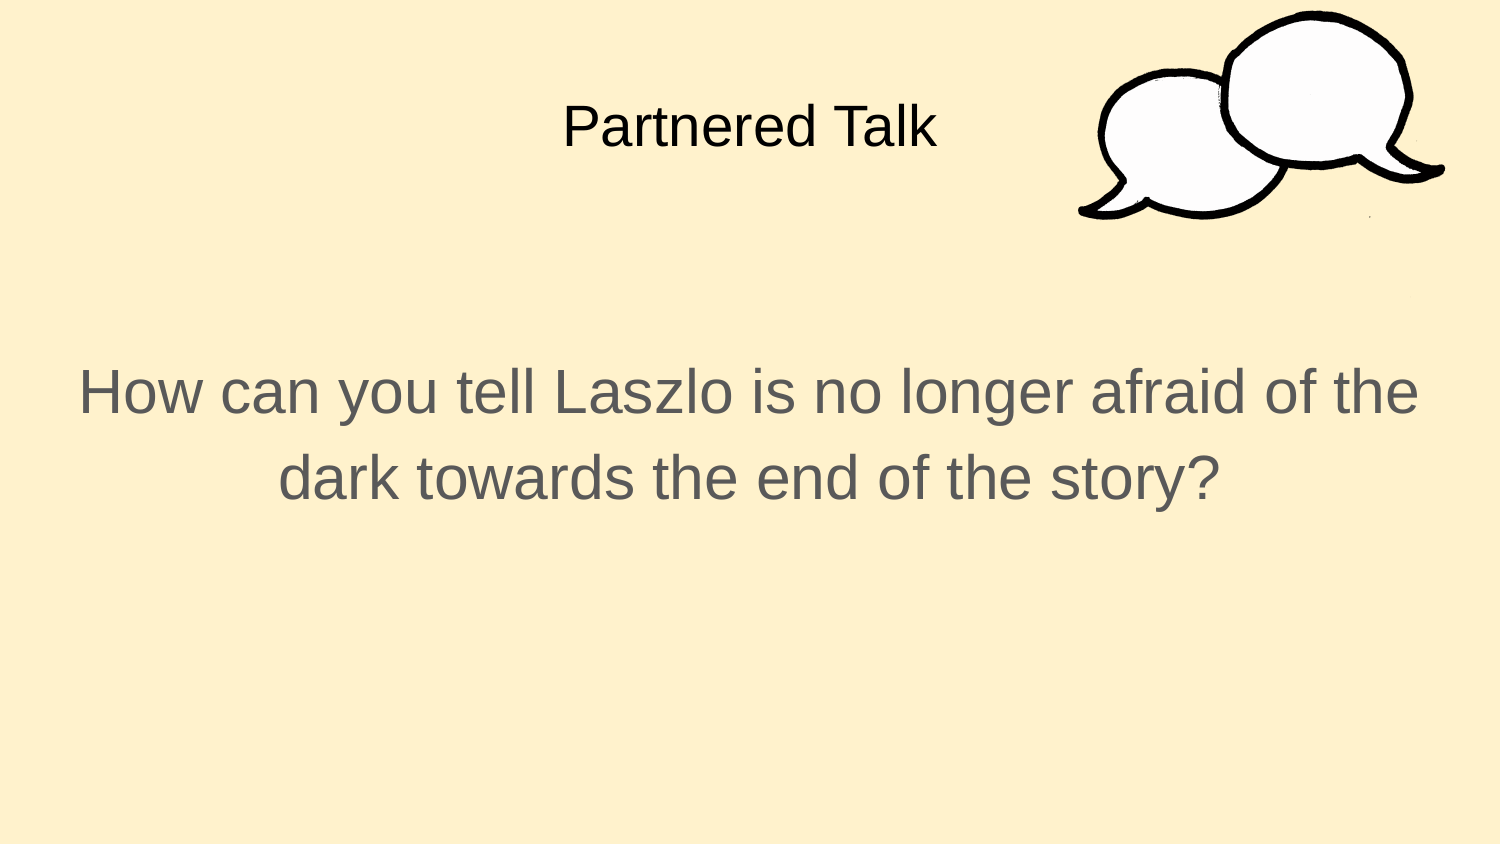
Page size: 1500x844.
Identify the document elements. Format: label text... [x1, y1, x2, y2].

picture [1060, 0, 1471, 325]
title Partnered Talk [51, 72, 1055, 167]
list How can you tell Laszlo is no longer afraid of the dark towards the end of the story? [51, 324, 1449, 750]
